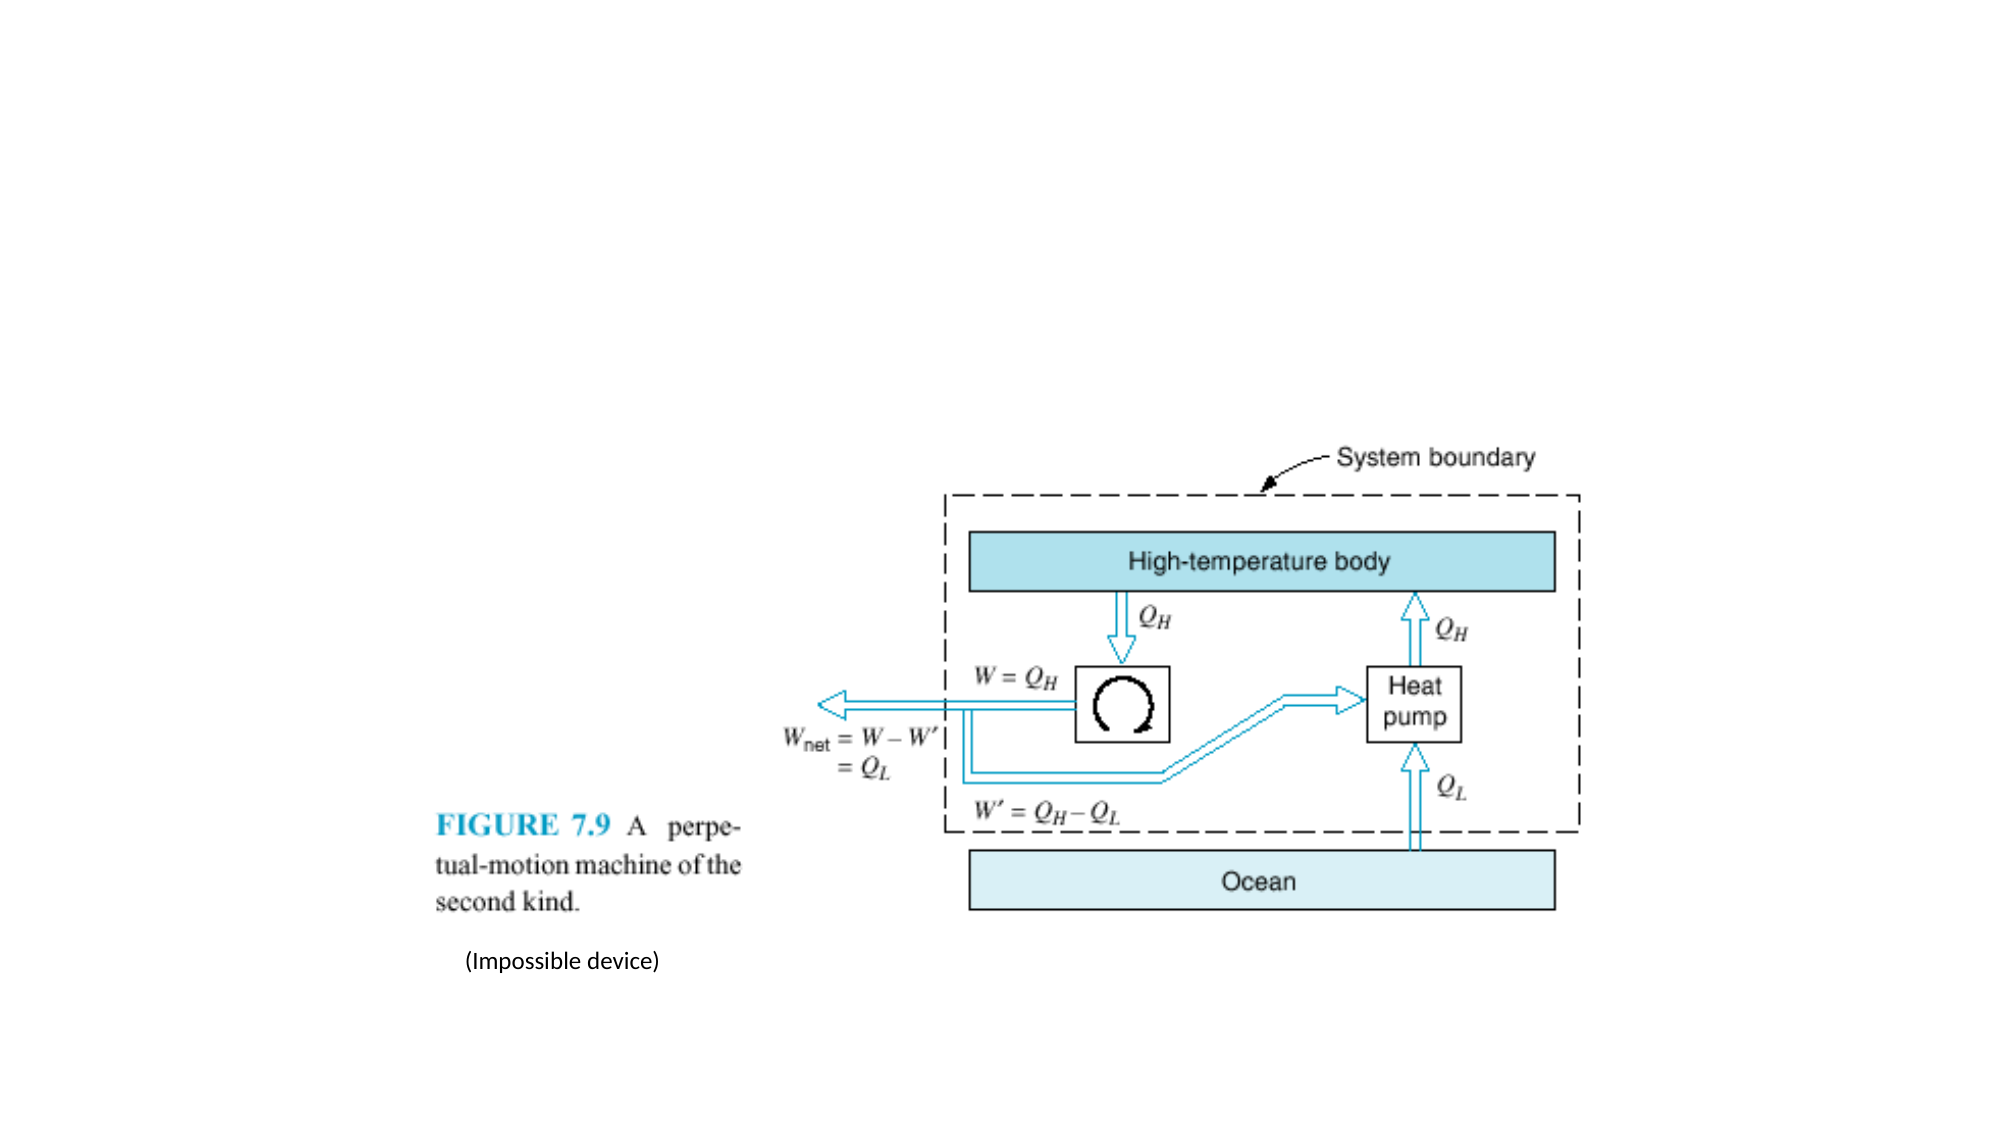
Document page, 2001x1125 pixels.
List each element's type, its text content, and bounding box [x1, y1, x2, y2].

text_box (Impossible device) [450, 956, 788, 983]
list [382, 407, 1689, 956]
